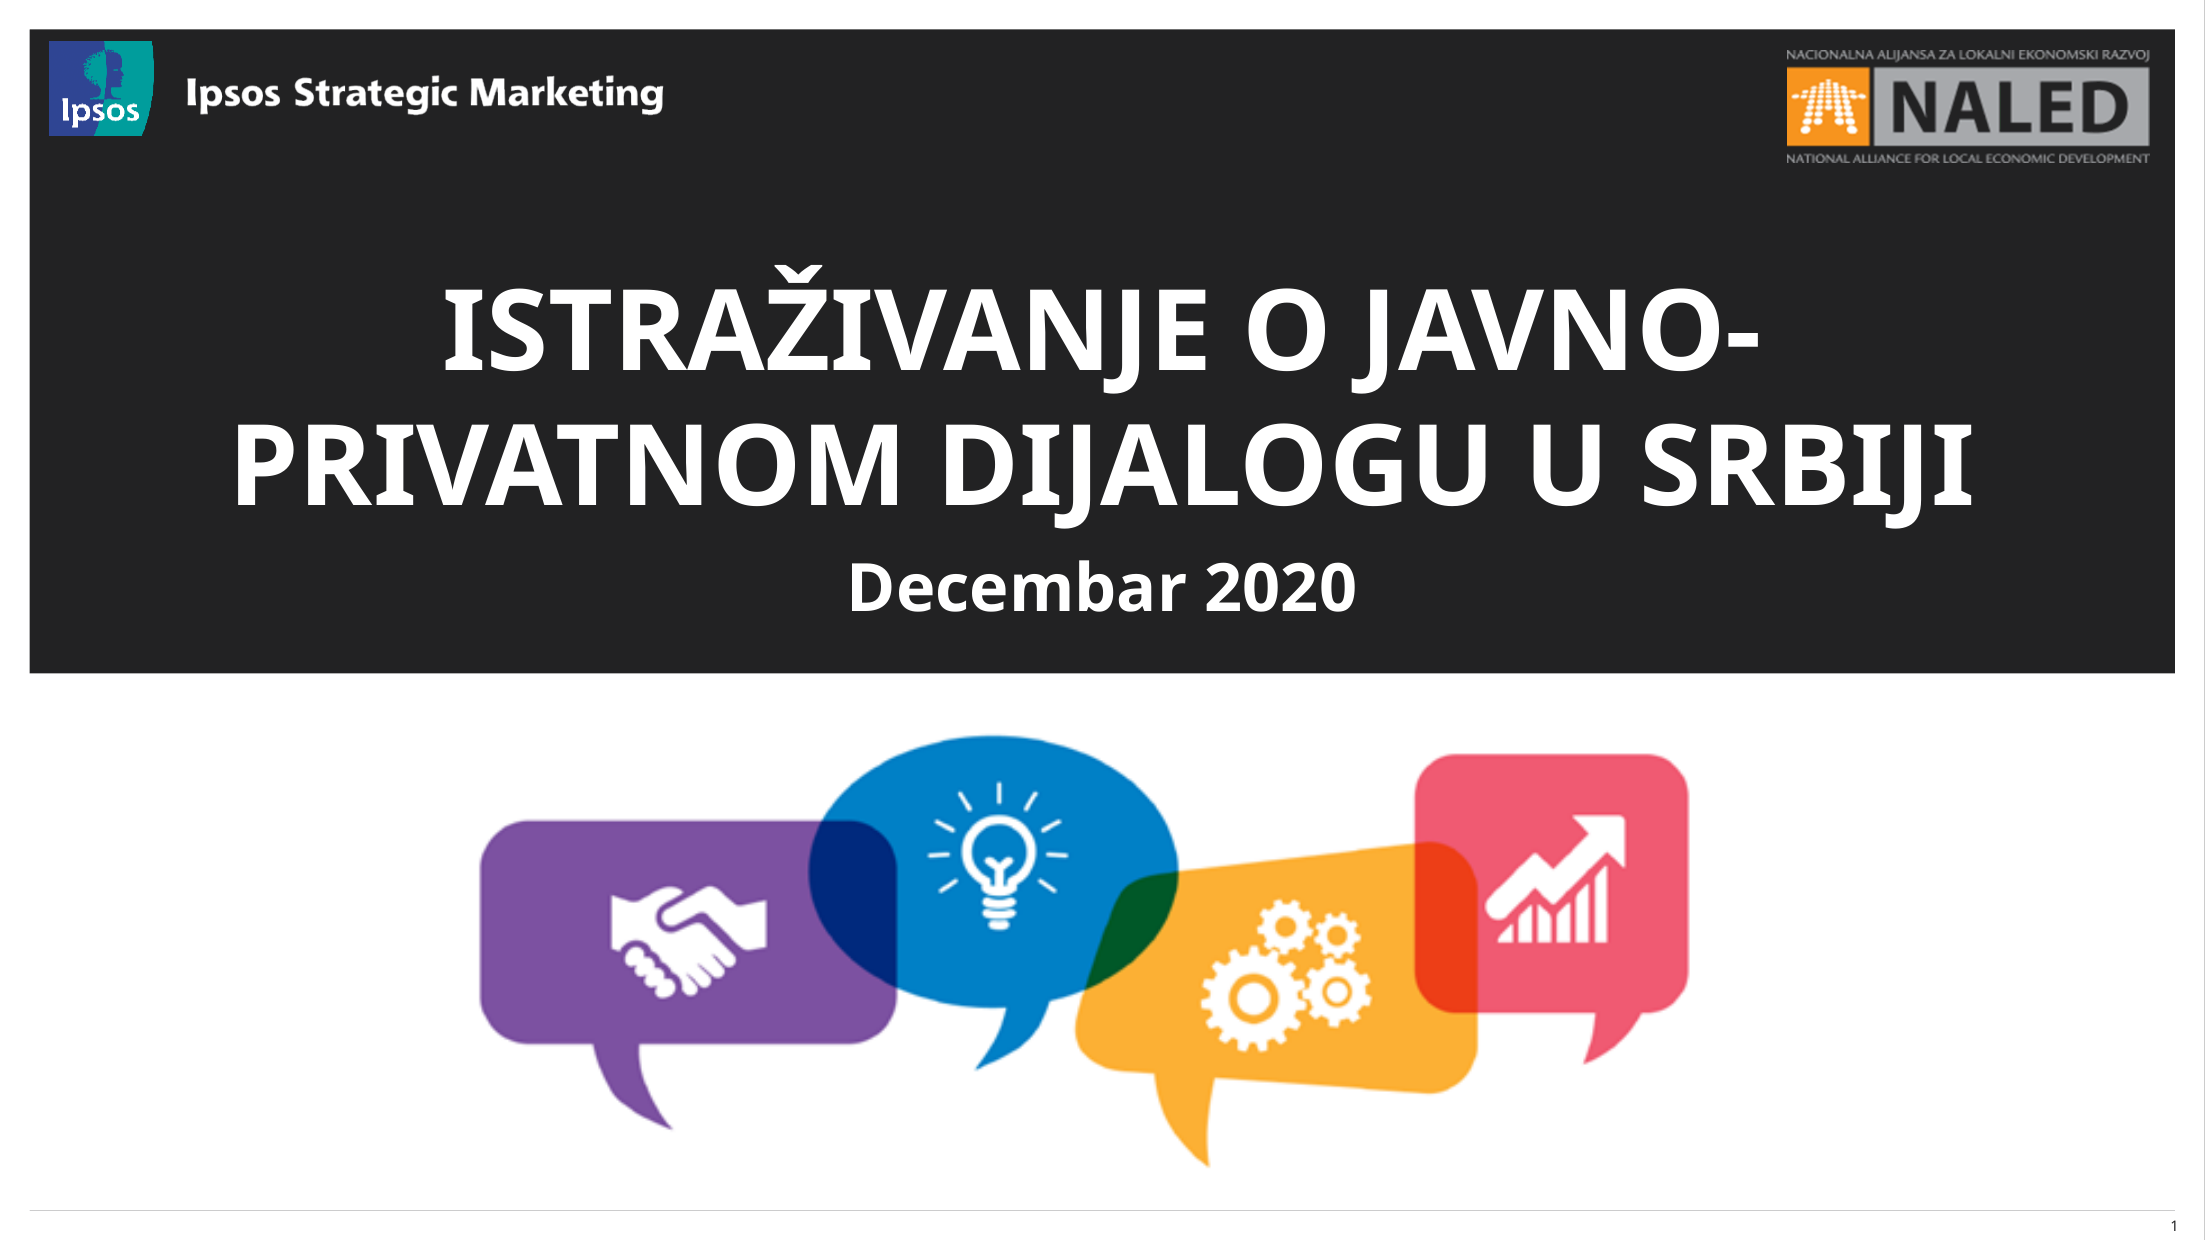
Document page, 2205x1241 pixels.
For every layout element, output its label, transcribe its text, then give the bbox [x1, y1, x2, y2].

text_box Decembar 2020 [807, 530, 1398, 645]
picture [1787, 50, 2150, 163]
title ISTRAŽIVANJE O JAVNO-PRIVATNOM DIJALOGU U SRBIJI [137, 244, 2068, 530]
picture [35, 726, 2169, 1189]
picture [49, 41, 701, 139]
